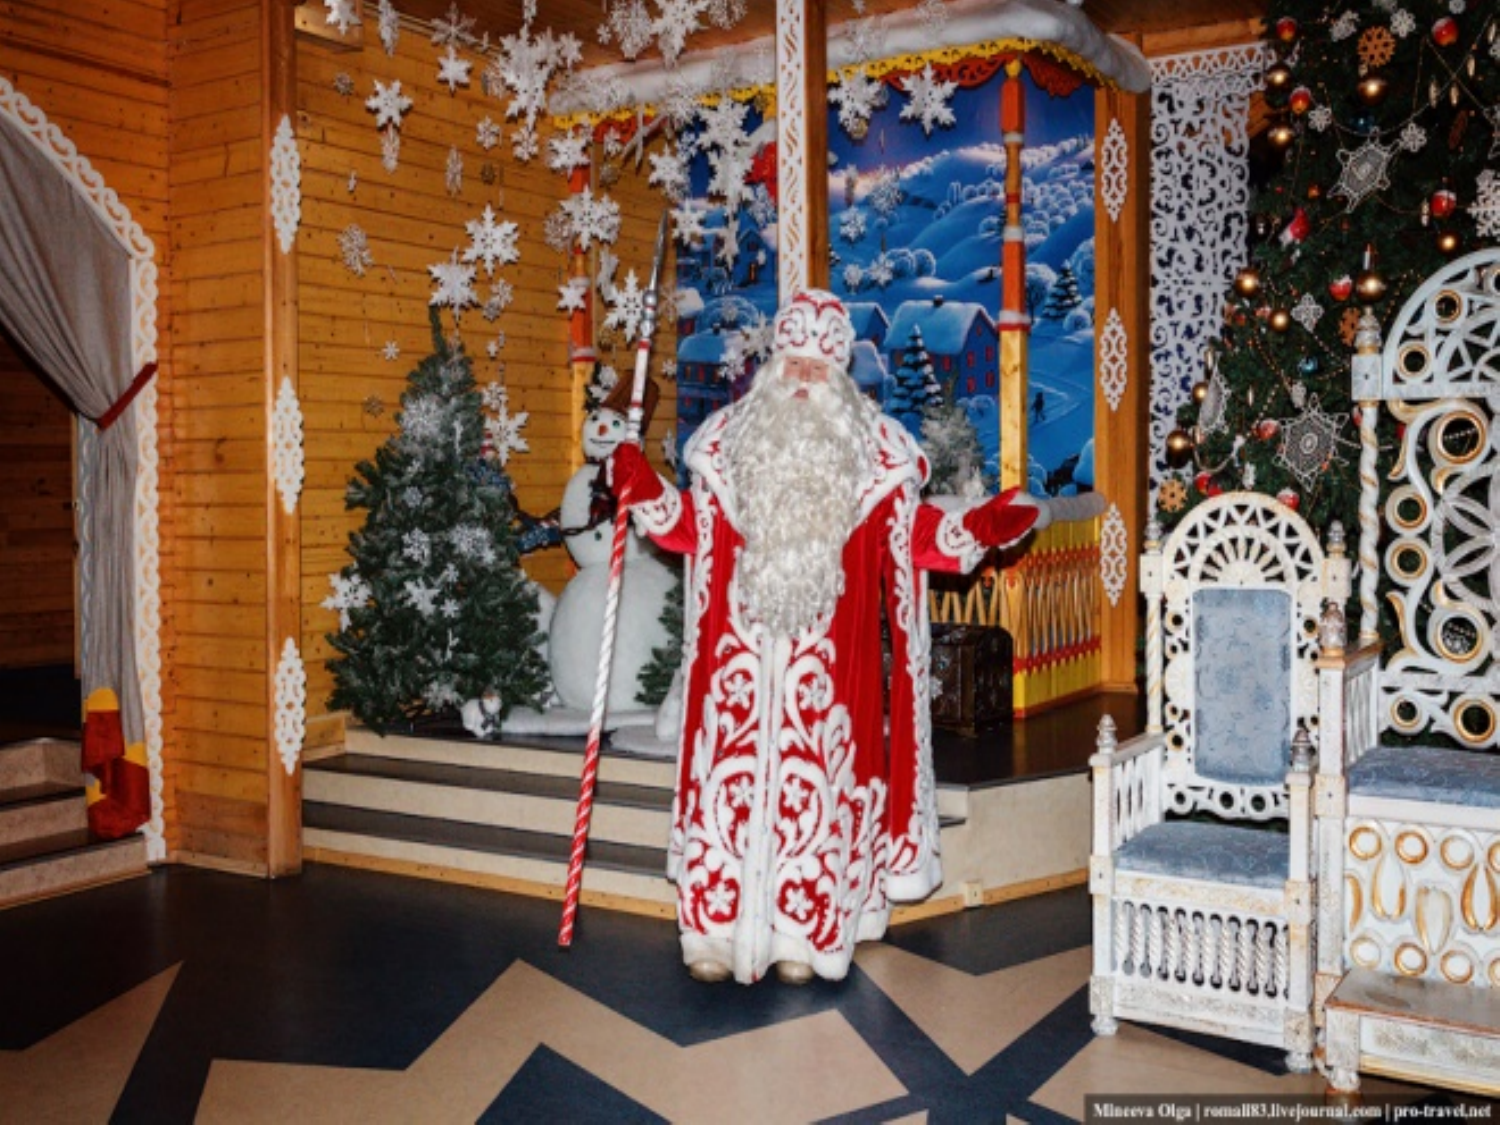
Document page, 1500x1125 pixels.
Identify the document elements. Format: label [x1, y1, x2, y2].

list [0, 0, 1500, 1125]
